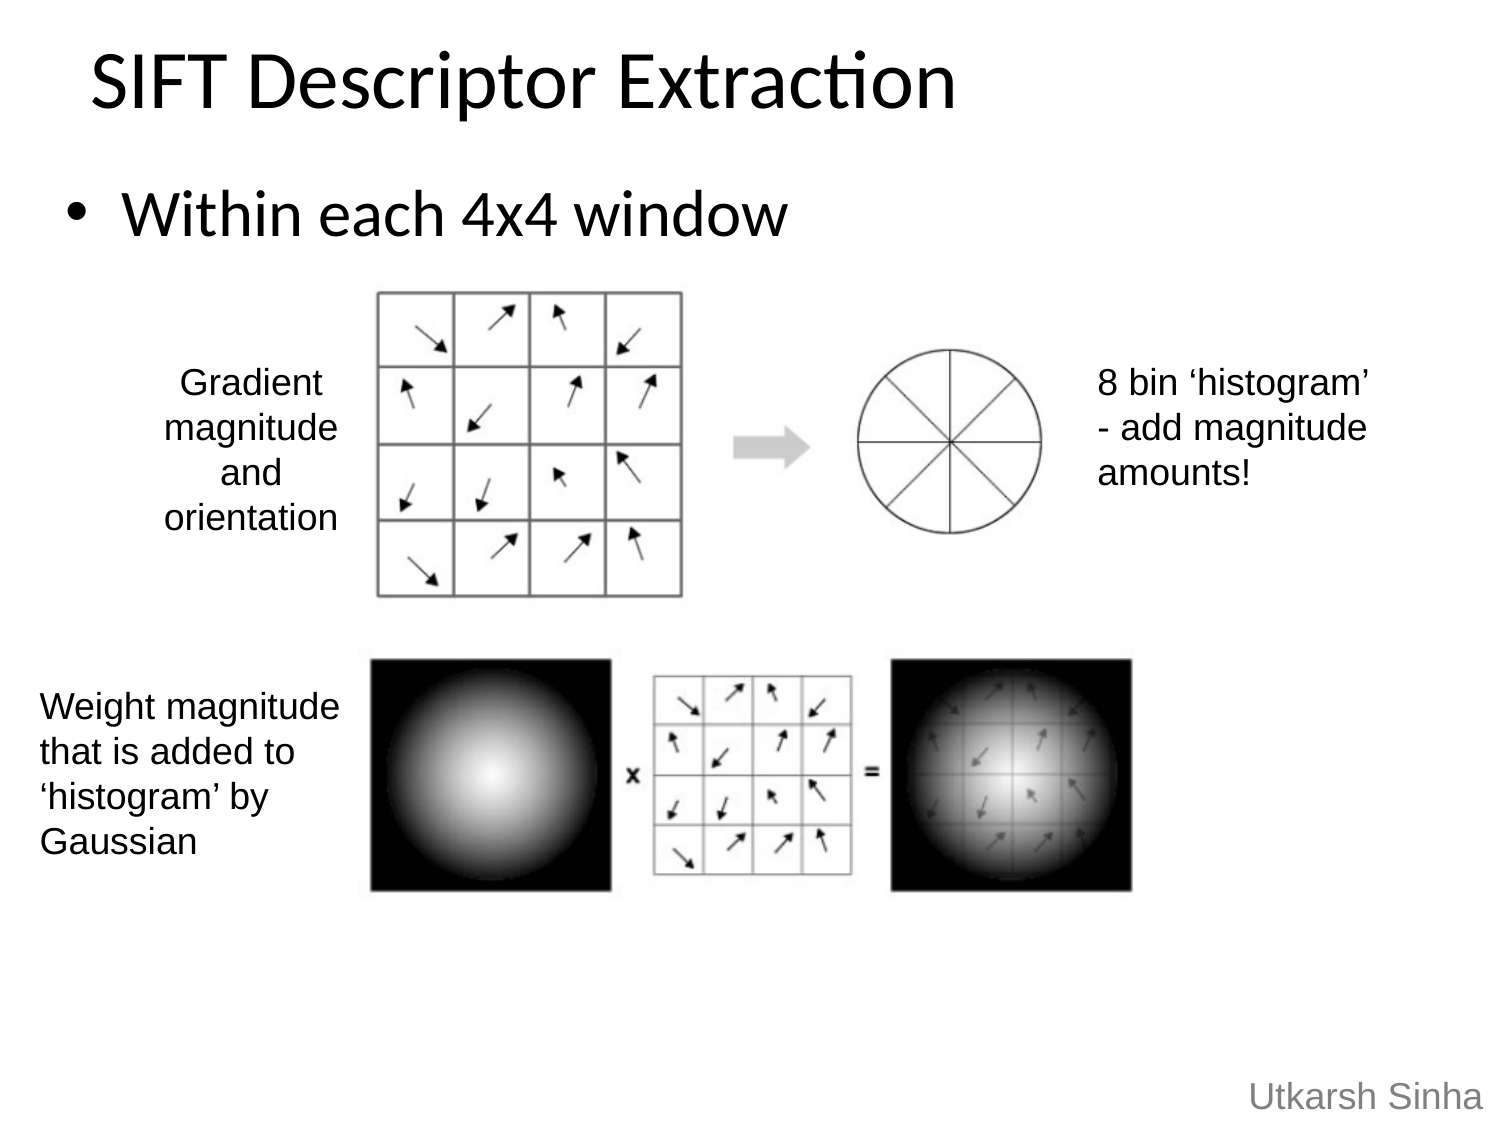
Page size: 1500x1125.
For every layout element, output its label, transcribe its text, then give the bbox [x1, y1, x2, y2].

picture [356, 646, 1144, 902]
picture [355, 262, 1065, 634]
text_box Weight magnitude that is added to ‘histogram’ by Gaussian [24, 674, 350, 870]
text_box 8 bin ‘histogram’ - add magnitude amounts! [1082, 350, 1404, 501]
text_box Utkarsh Sinha [1233, 1064, 1499, 1125]
list Within each 4x4 window [49, 162, 1463, 1006]
text_box Gradient magnitude and orientation [142, 350, 350, 546]
title SIFT Descriptor Extraction [74, 0, 1426, 151]
